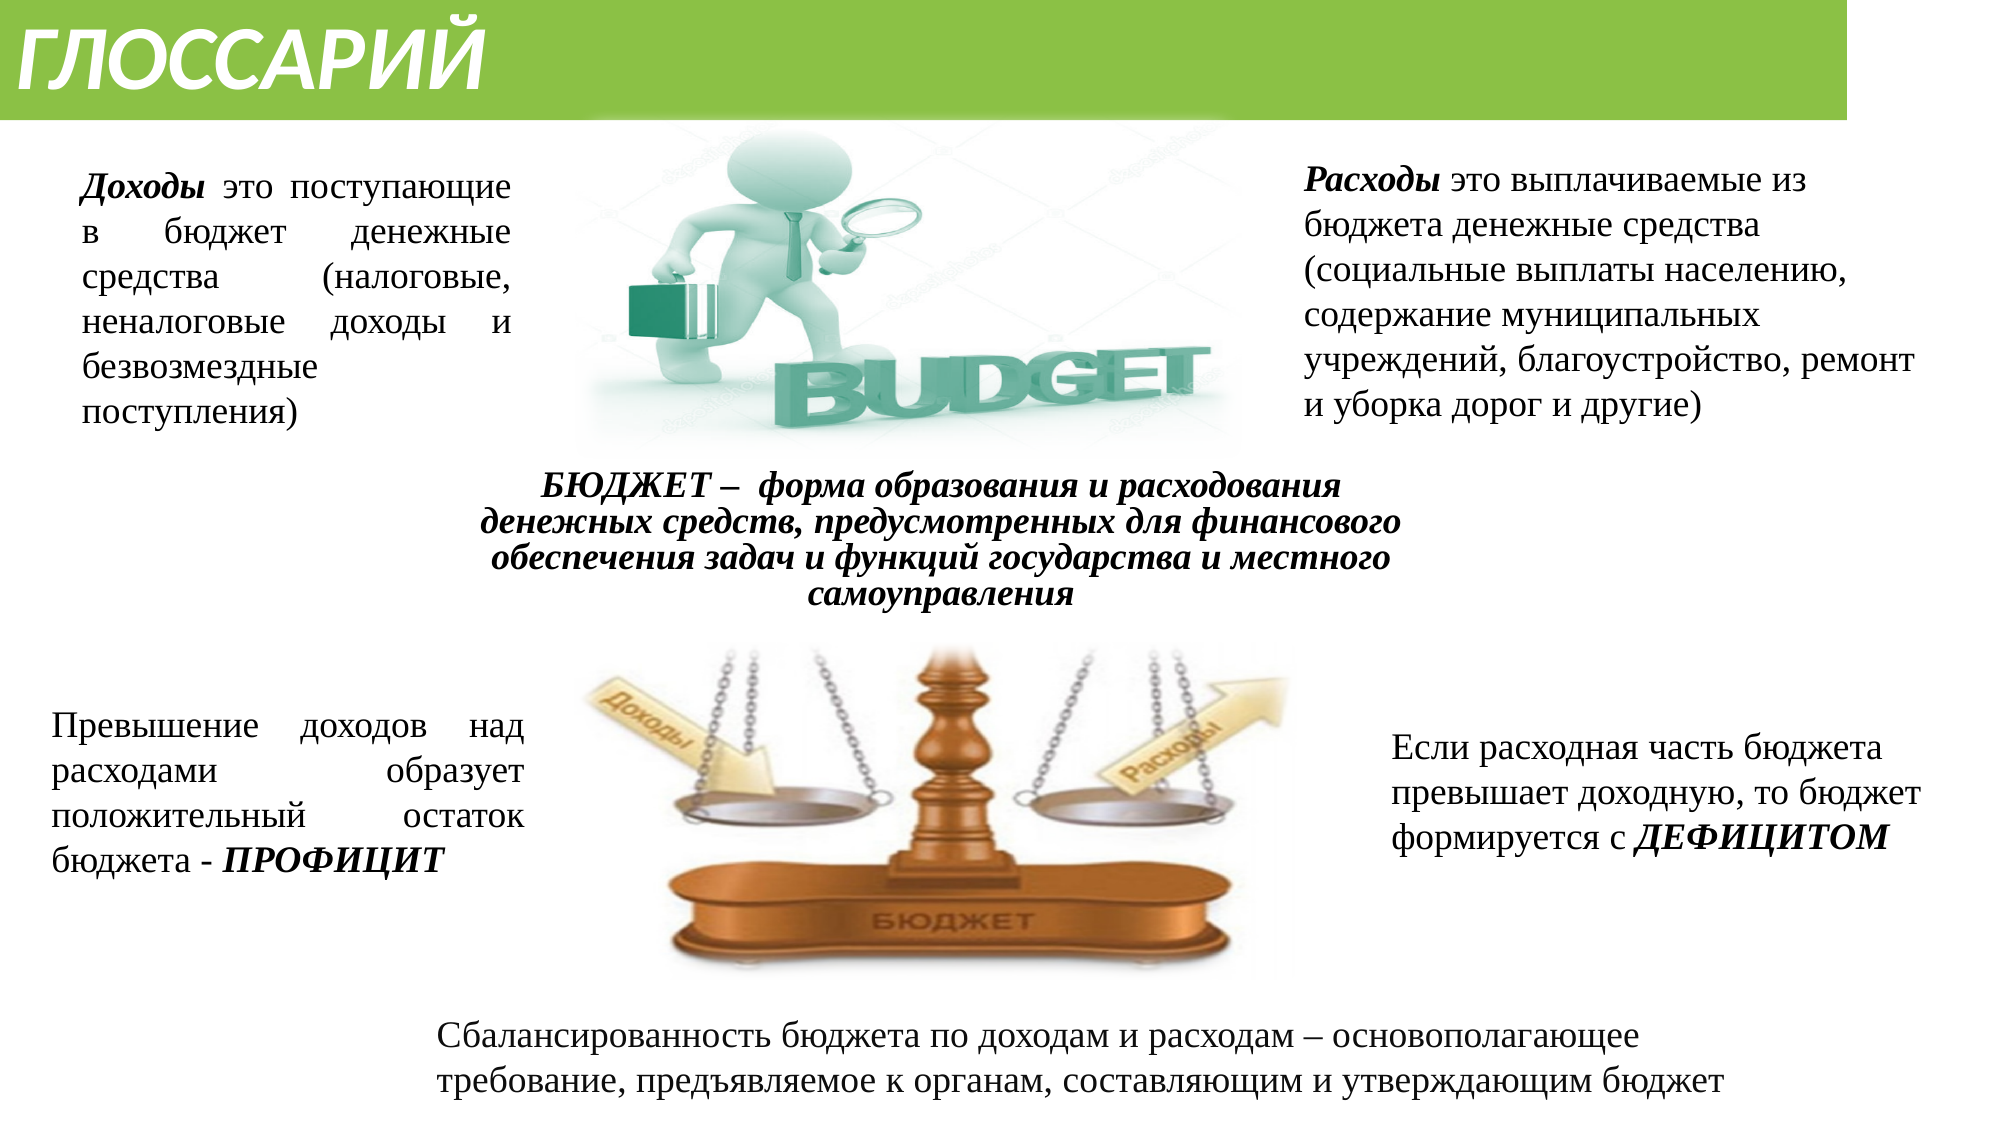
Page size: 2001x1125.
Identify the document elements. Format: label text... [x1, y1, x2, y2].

text_box Если расходная часть бюджета превышает доходную, то бюджет формируется с ДЕФИЦИТОМ [1376, 714, 1963, 865]
text_box Сбалансированность бюджета по доходам и расходам – основополагающее требование, предъявляемое к органам, составляющим и утверждающим бюджет [421, 1002, 1766, 1108]
picture [574, 108, 1242, 459]
title ГЛОССАРИЙ [0, 0, 1848, 121]
text_box Превышение доходов над расходами образует положительный остаток бюджета - ПРОФИЦИТ [36, 692, 540, 887]
text_box Доходы это поступающие в бюджет денежные средства (налоговые, неналоговые доходы и безвозмездные поступления) [67, 153, 527, 439]
text_box БЮДЖЕТ – форма образования и расходования денежных средств, предусмотренных для финансового обеспечения задач и функций государства и местного самоуправления [441, 461, 1442, 621]
picture [574, 642, 1298, 981]
text_box Расходы это выплачиваемые из бюджета денежные средства (социальные выплаты населению, содержание муниципальных учреждений, благоустройство, ремонт и уборка дорог и другие) [1288, 147, 1938, 432]
